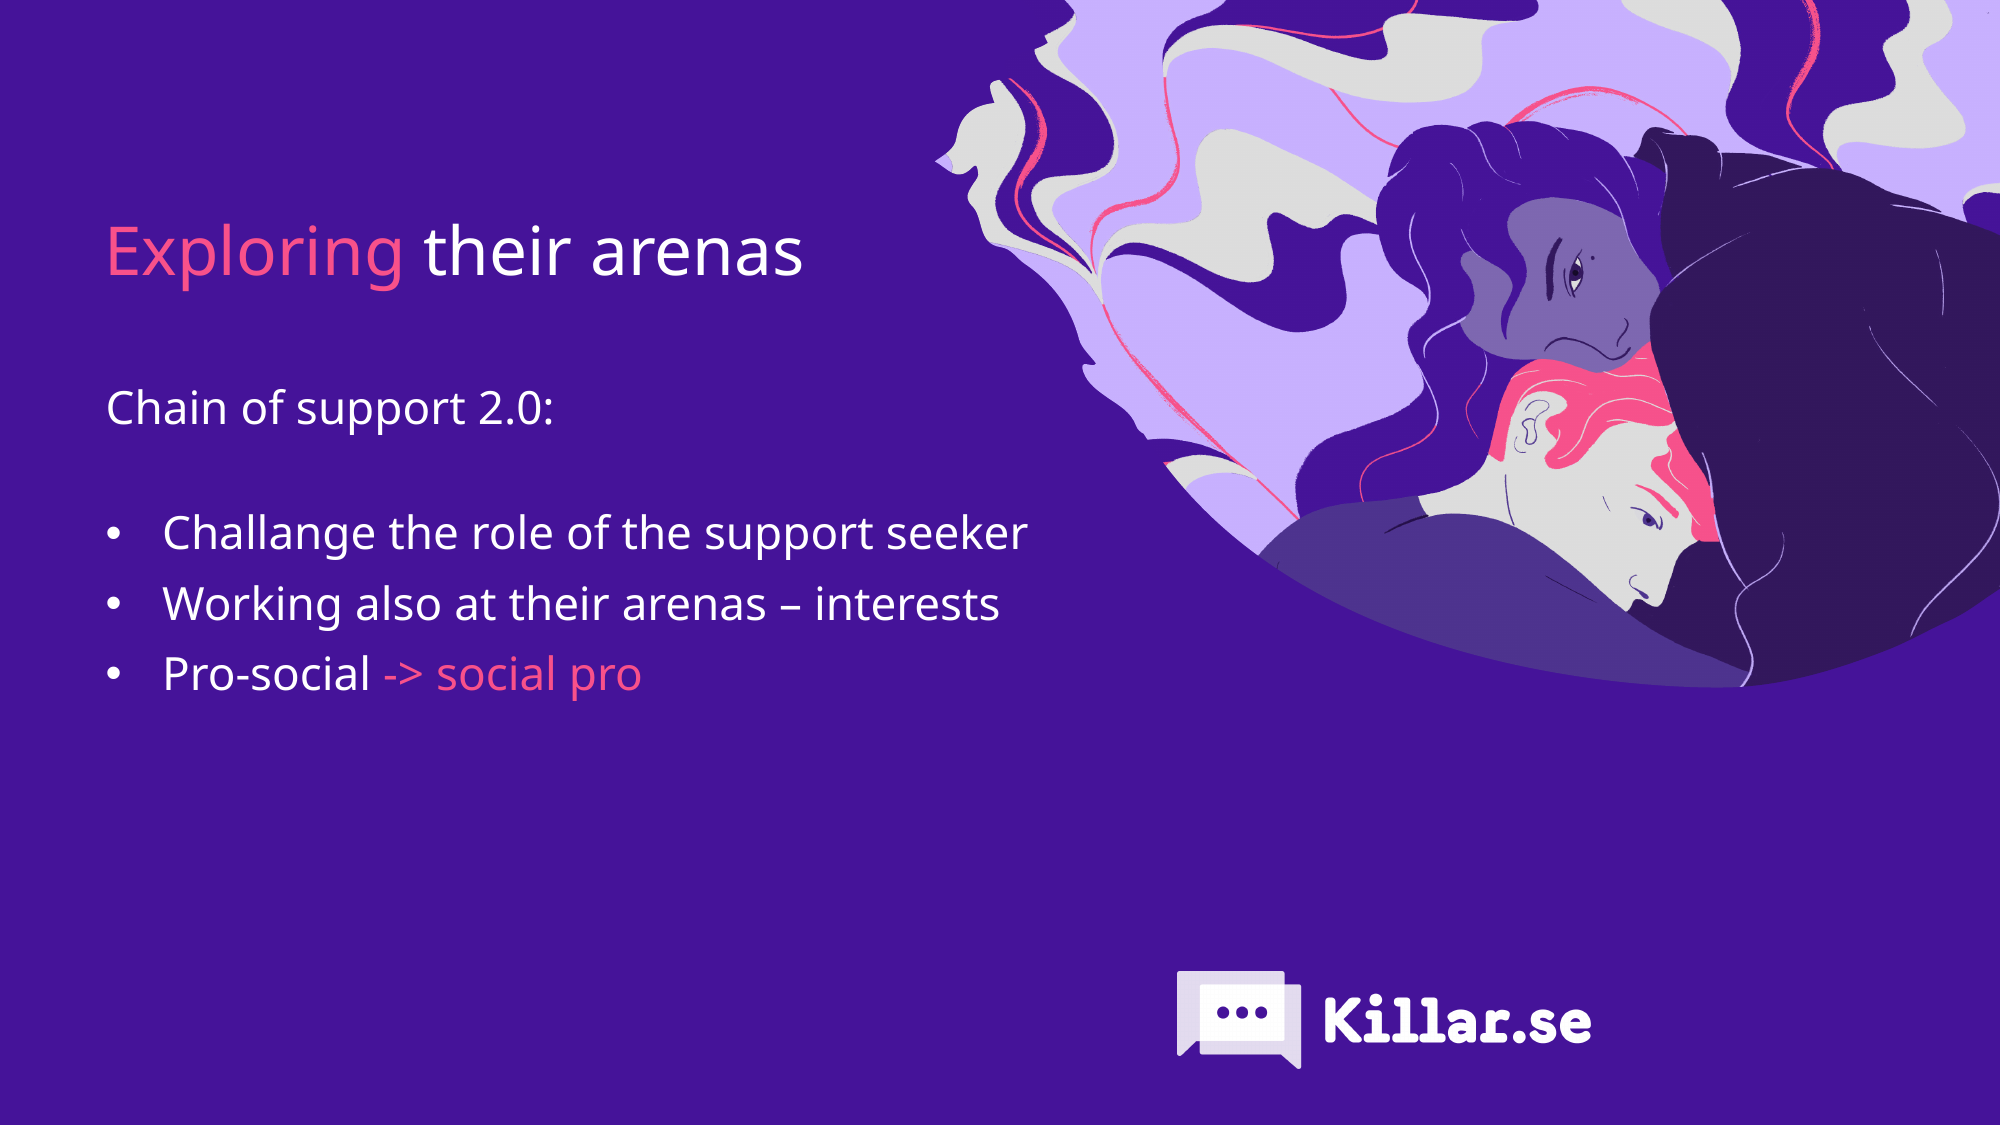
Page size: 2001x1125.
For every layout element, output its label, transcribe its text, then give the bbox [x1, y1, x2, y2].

text_box Chain of support 2.0: Challange the role of the support seeker Working also at their arenas – interests Pro-social -> social pro [90, 377, 1157, 746]
picture [1177, 971, 1591, 1069]
text_box Exploring their arenas [89, 163, 853, 298]
picture [934, 0, 2000, 688]
